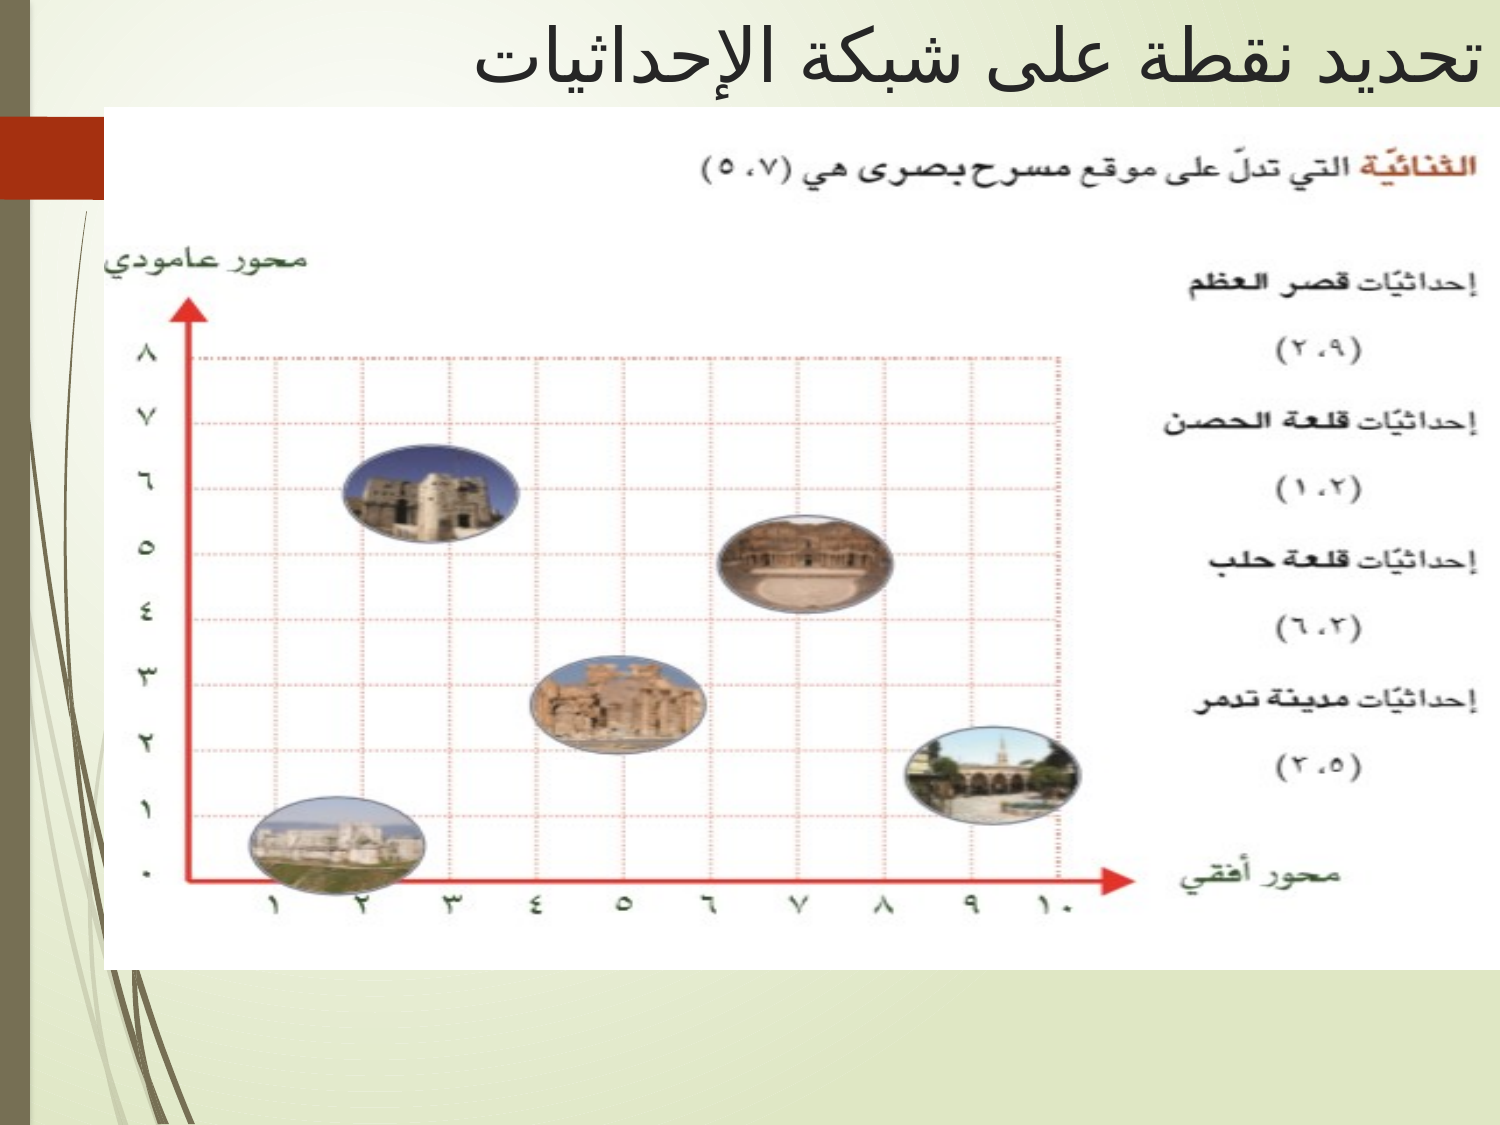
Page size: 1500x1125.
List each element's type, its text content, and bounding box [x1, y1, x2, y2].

title تحديد نقطة على شبكة الإحداثيات [25, 0, 1500, 108]
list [104, 106, 1500, 970]
